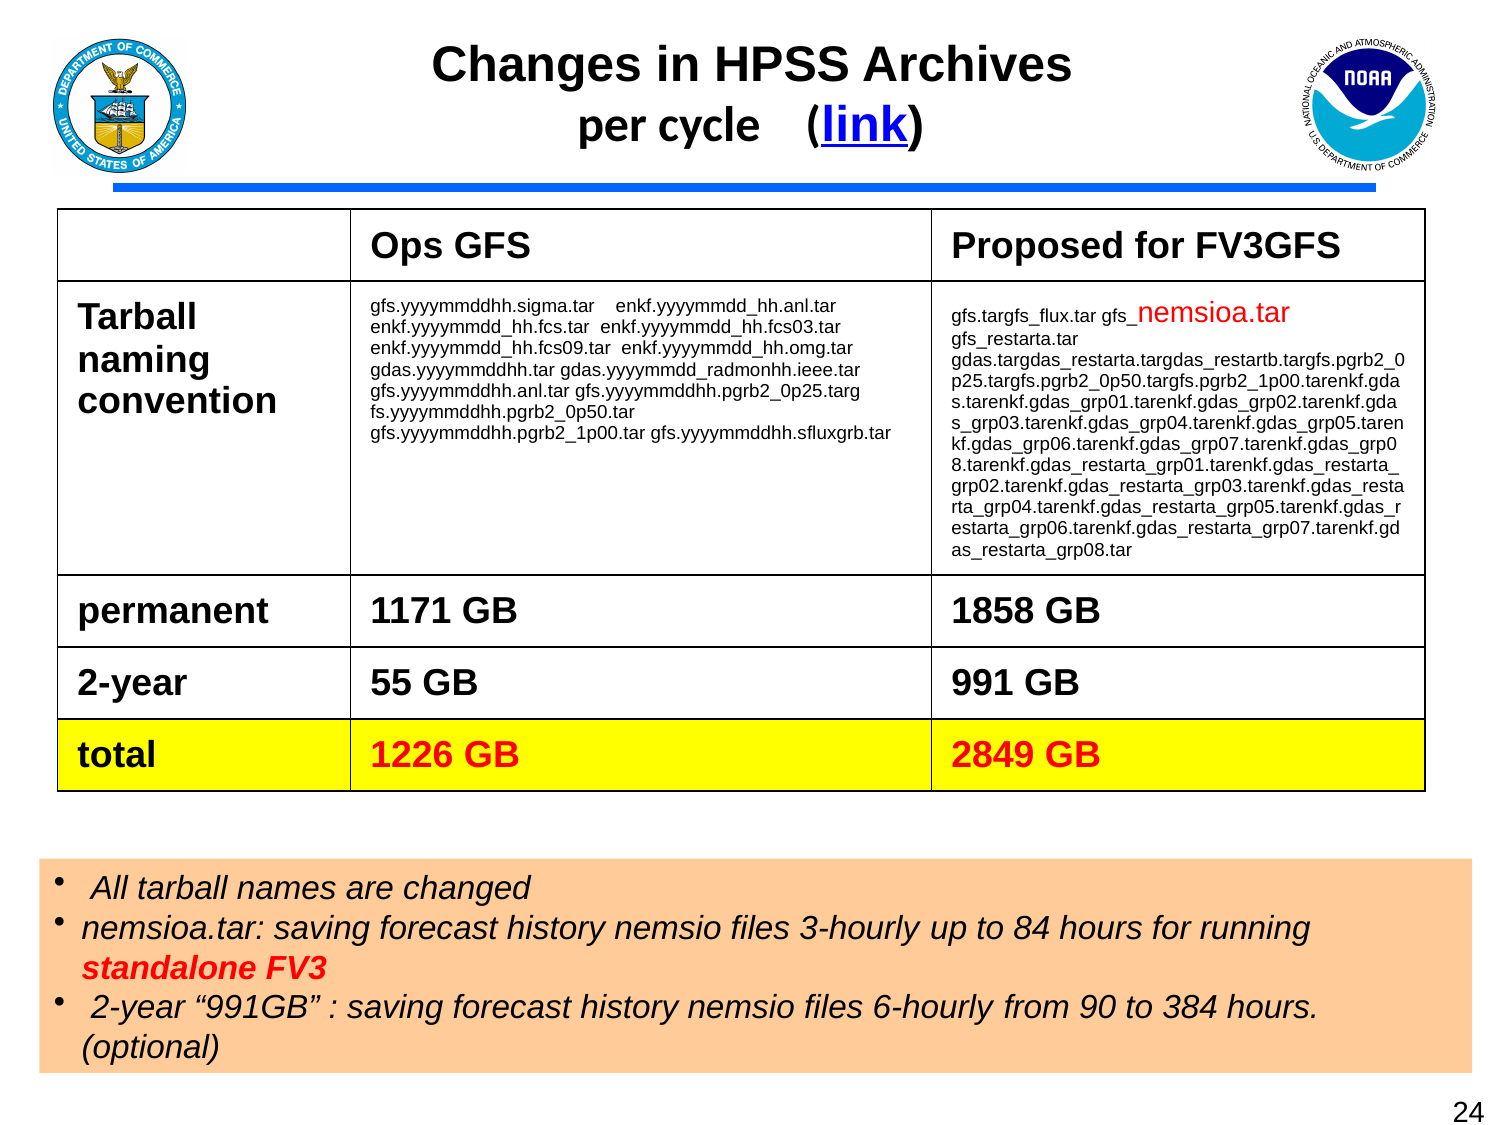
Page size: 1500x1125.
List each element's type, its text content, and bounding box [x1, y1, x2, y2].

picture [1300, 37, 1438, 173]
table_cell 2849 GB [932, 720, 1424, 790]
table_header [58, 210, 350, 280]
table_cell 2-year [58, 648, 350, 718]
table_cell total [58, 720, 350, 790]
table_cell 1226 GB [351, 720, 931, 790]
table_cell 55 GB [351, 648, 931, 718]
title Changes in HPSS Archives per cycle (link) [312, 26, 1204, 156]
table_cell gfs.targfs_flux.tar gfs_nemsioa.tar gfs_restarta.tar gdas.targdas_restarta.targdas_restartb.targfs.pgrb2_0p25.targfs.pgrb2_0p50.targfs.pgrb2_1p00.tarenkf.gdas.tarenkf.gdas_grp01.tarenkf.gdas_grp02.tarenkf.gdas_grp03.tarenkf.gdas_grp04.tarenkf.gdas_grp05.tarenkf.gdas_grp06.tarenkf.gdas_grp07.tarenkf.gdas_grp08.tarenkf.gdas_restarta_grp01.tarenkf.gdas_restarta_grp02.tarenkf.gdas_restarta_grp03.tarenkf.gdas_restarta_grp04.tarenkf.gdas_restarta_grp05.tarenkf.gdas_restarta_grp06.tarenkf.gdas_restarta_grp07.tarenkf.gdas_restarta_grp08.tar [932, 282, 1424, 574]
table_cell 1858 GB [932, 576, 1424, 646]
table_cell gfs.yyyymmddhh.sigma.tar enkf.yyyymmdd_hh.anl.tar enkf.yyyymmdd_hh.fcs.tar enkf.yyyymmdd_hh.fcs03.tar enkf.yyyymmdd_hh.fcs09.tar enkf.yyyymmdd_hh.omg.tar gdas.yyyymmddhh.tar gdas.yyyymmdd_radmonhh.ieee.tar gfs.yyyymmddhh.anl.tar gfs.yyyymmddhh.pgrb2_0p25.targ fs.yyyymmddhh.pgrb2_0p50.tar gfs.yyyymmddhh.pgrb2_1p00.tar gfs.yyyymmddhh.sfluxgrb.tar [351, 282, 931, 574]
picture [50, 37, 188, 175]
table_header Ops GFS [351, 210, 931, 280]
table_cell permanent [58, 576, 350, 646]
table_cell Tarball naming convention [58, 282, 350, 574]
table_cell 991 GB [932, 648, 1424, 718]
text_box All tarball names are changed nemsioa.tar: saving forecast history nemsio files 3-hourly up to 84 hours for running standalone FV3 2-year “991GB” : saving forecast history nemsio files 6-hourly from 90 to 384 hours. (optional) [39, 858, 1473, 1073]
table_header Proposed for FV3GFS [932, 210, 1424, 280]
table_cell 1171 GB [351, 576, 931, 646]
